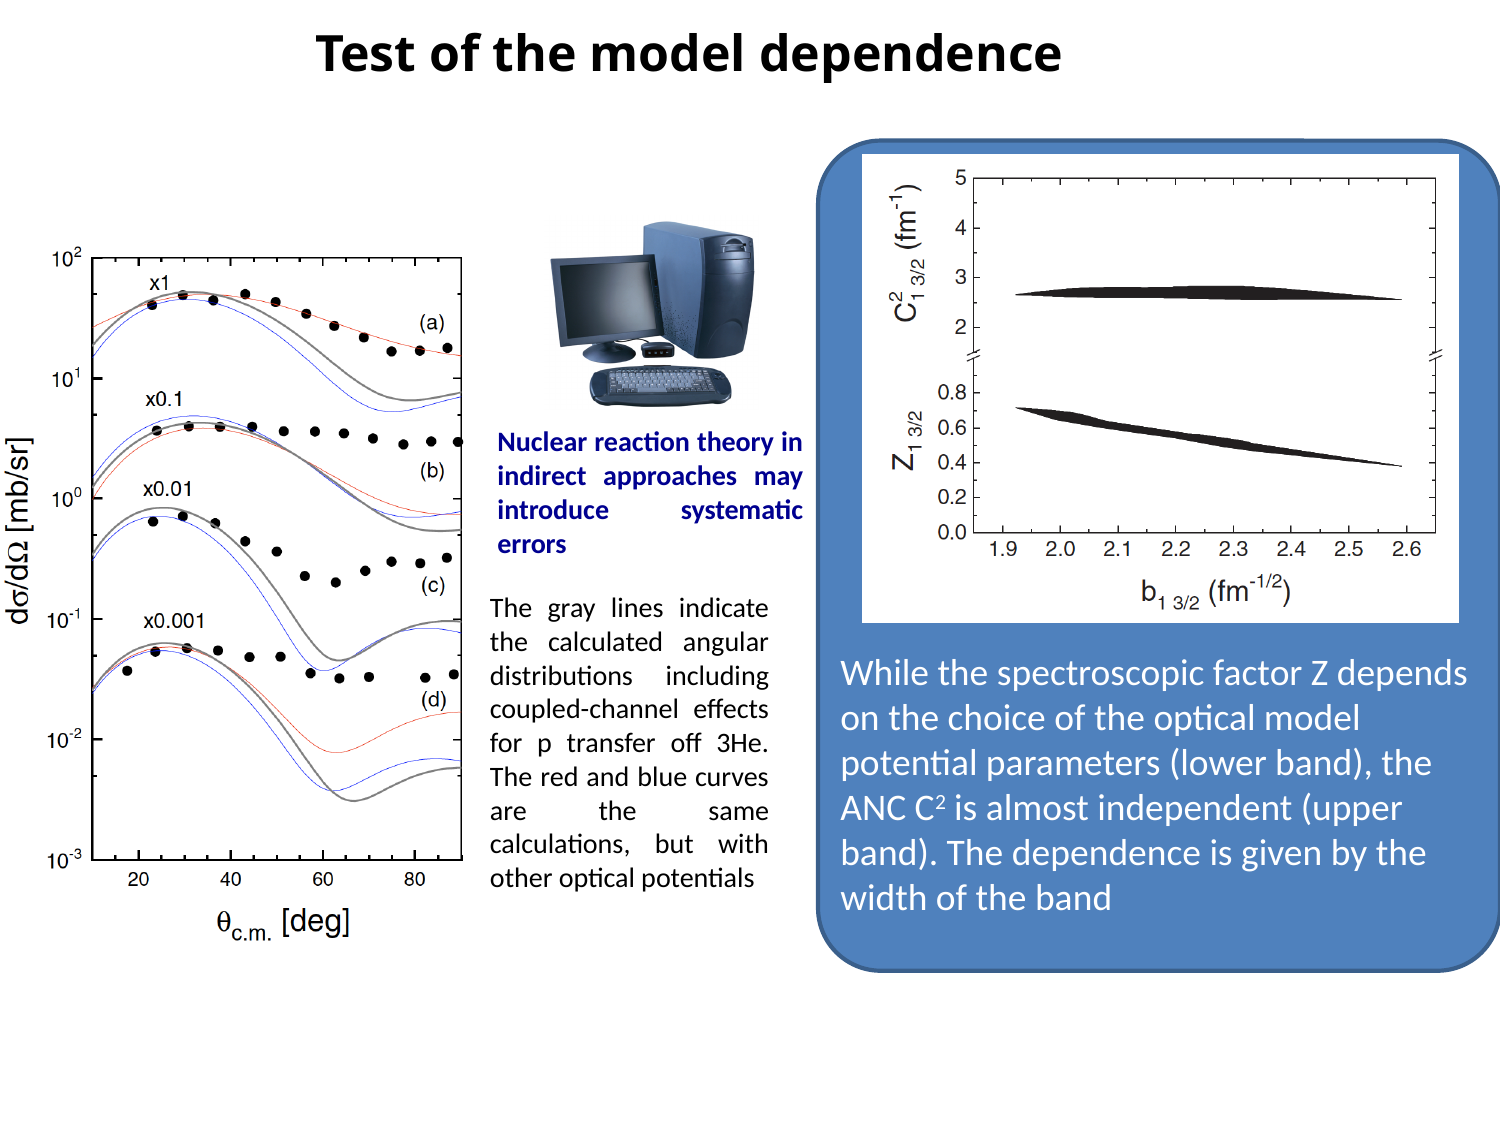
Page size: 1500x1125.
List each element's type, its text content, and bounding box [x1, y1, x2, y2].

text_box While the spectroscopic factor Z depends on the choice of the optical model potential parameters (lower band), the ANC C2 is almost independent (upper band). The dependence is given by the width of the band [825, 640, 1500, 926]
text_box [815, 138, 1500, 973]
text_box Nuclear reaction theory in indirect approaches may introduce systematic errors [489, 416, 819, 567]
picture [0, 232, 484, 961]
text_box Test of the model dependence [300, 13, 1079, 89]
picture [862, 153, 1459, 623]
picture [544, 215, 759, 410]
text_box The gray lines indicate the calculated angular distributions including coupled-channel effects for p transfer off 3He. The red and blue curves are the same calculations, but with other optical potentials [489, 582, 785, 901]
